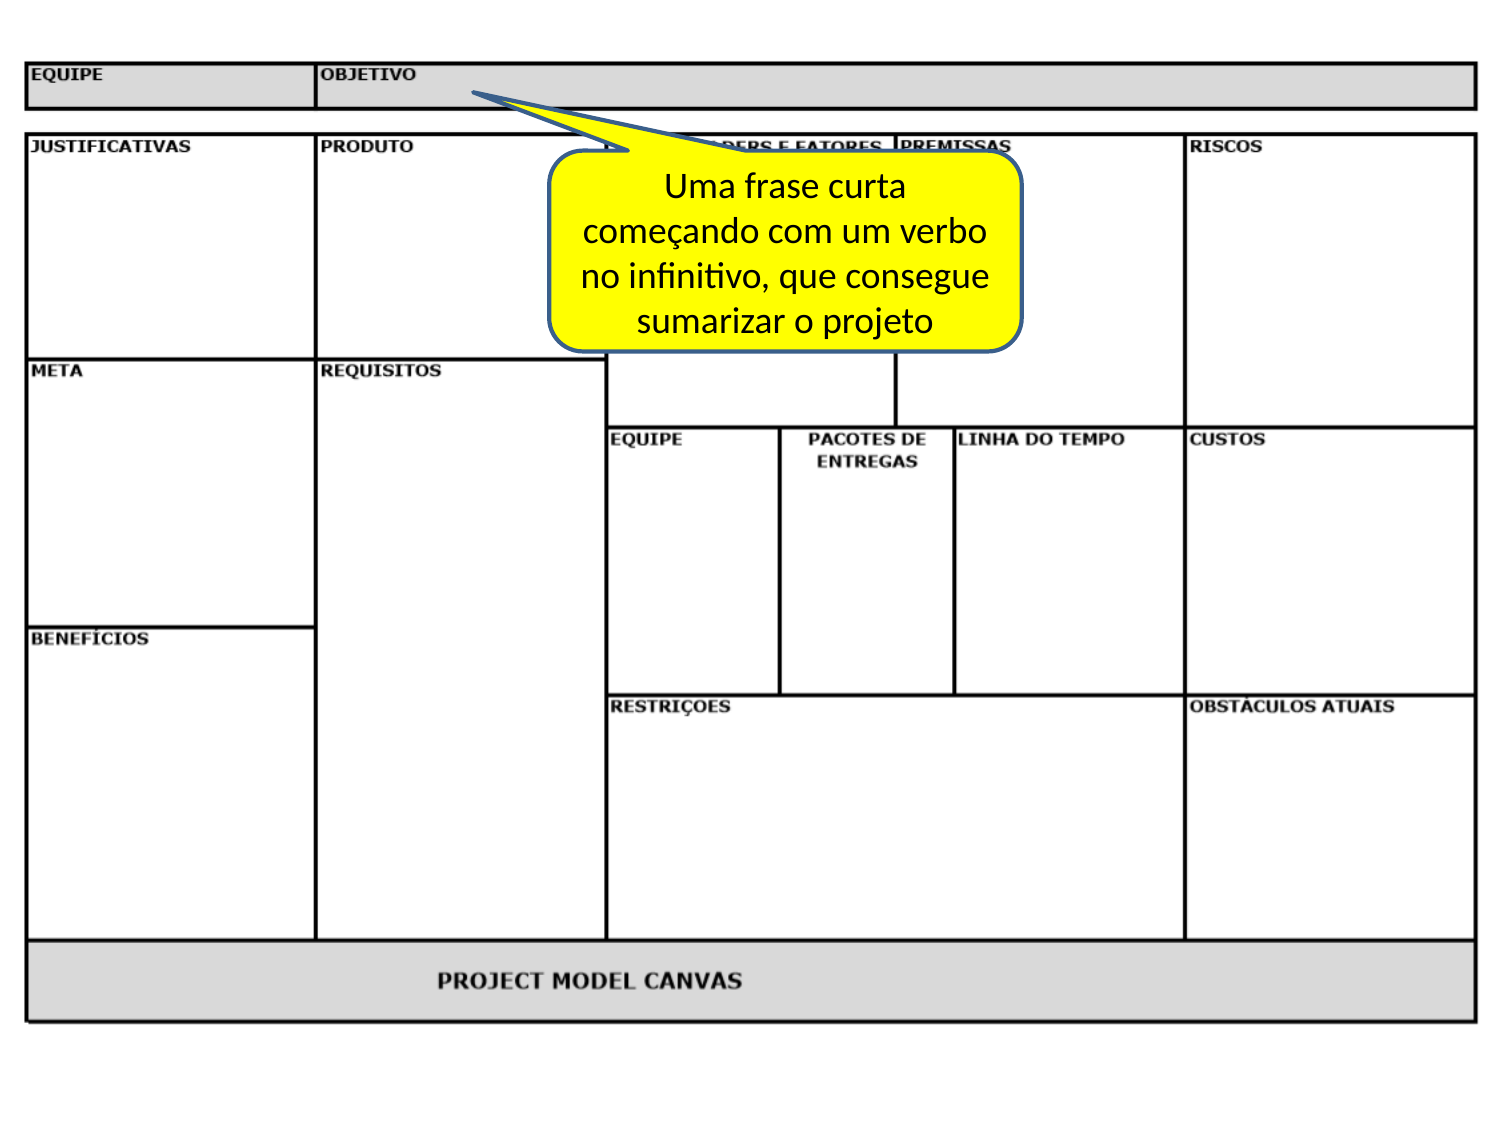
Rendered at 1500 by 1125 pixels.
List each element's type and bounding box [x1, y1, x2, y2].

picture [12, 15, 1489, 1039]
